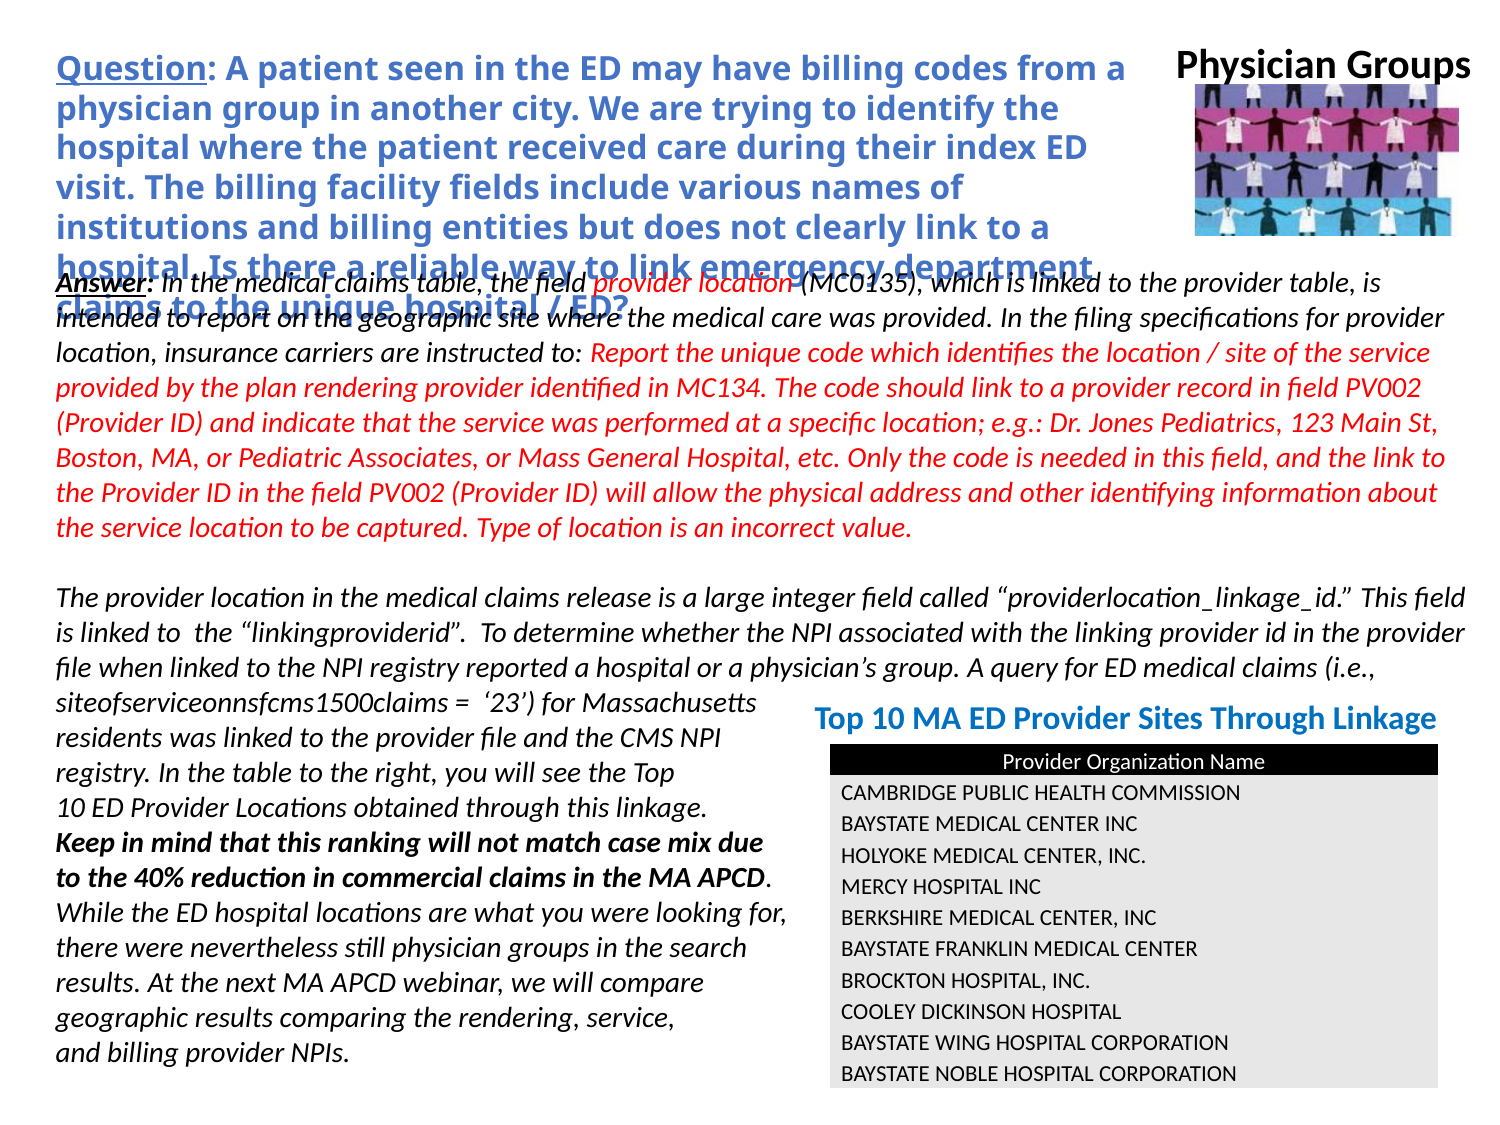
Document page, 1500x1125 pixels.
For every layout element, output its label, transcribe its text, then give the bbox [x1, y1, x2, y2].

text_box Question: A patient seen in the ED may have billing codes from a physician group in another city. We are trying to identify the hospital where the patient received care during their index ED visit. The billing facility fields include various names of institutions and billing entities but does not clearly link to a hospital. Is there a reliable way to link emergency department claims to the unique hospital / ED? [40, 39, 1166, 256]
table_cell BERKSHIRE MEDICAL CENTER, INC [830, 900, 1438, 931]
table_cell BAYSTATE WING HOSPITAL CORPORATION [830, 1025, 1438, 1056]
table_cell BAYSTATE NOBLE HOSPITAL CORPORATION [830, 1056, 1438, 1088]
text_box Physician Groups [1161, 29, 1487, 95]
text_box Answer: In the medical claims table, the field provider location (MC0135), which is linked to the provider table, is intended to report on the geographic site where the medical care was provided. In the filing specifications for provider location, insurance carriers are instructed to: Report the unique code which identifies the location / site of the service provided by the plan rendering provider identified in MC134. The code should link to a provider record in field PV002 (Provider ID) and indicate that the service was performed at a specific location; e.g.: Dr. Jones Pediatrics, 123 Main St, Boston, MA, or Pediatric Associates, or Mass General Hospital, etc. Only the code is needed in this field, and the link to the Provider ID in the field PV002 (Provider ID) will allow the physical address and other identifying information about the service location to be captured. Type of location is an incorrect value. The provider location in the medical claims release is a large integer field called “providerlocation_linkage_id.” This field is linked to the “linkingproviderid”. To determine whether the NPI associated with the linking provider id in the provider file when linked to the NPI registry reported a hospital or a physician’s group. A query for ED medical claims (i.e., siteofserviceonnsfcms1500claims = ‘23’) for Massachusetts residents was linked to the provider file and the CMS NPI registry. In the table to the right, you will see the Top 10 ED Provider Locations obtained through this linkage. Keep in mind that this ranking will not match case mix due to the 40% reduction in commercial claims in the MA APCD. While the ED hospital locations are what you were looking for, there were nevertheless still physician groups in the search results. At the next MA APCD webinar, we will compare geographic results comparing the rendering, service, and billing provider NPIs. [40, 256, 1488, 1076]
table_header Provider Organization Name [830, 744, 1438, 775]
table_cell CAMBRIDGE PUBLIC HEALTH COMMISSION [830, 775, 1438, 806]
picture [1194, 84, 1459, 236]
table_cell BAYSTATE FRANKLIN MEDICAL CENTER [830, 931, 1438, 963]
table_cell BAYSTATE MEDICAL CENTER INC [830, 806, 1438, 838]
table_cell BROCKTON HOSPITAL, INC. [830, 963, 1438, 994]
table_cell HOLYOKE MEDICAL CENTER, INC. [830, 838, 1438, 869]
table_cell MERCY HOSPITAL INC [830, 869, 1438, 900]
text_box Top 10 MA ED Provider Sites Through Linkage [799, 688, 1500, 744]
table_cell COOLEY DICKINSON HOSPITAL [830, 994, 1438, 1025]
